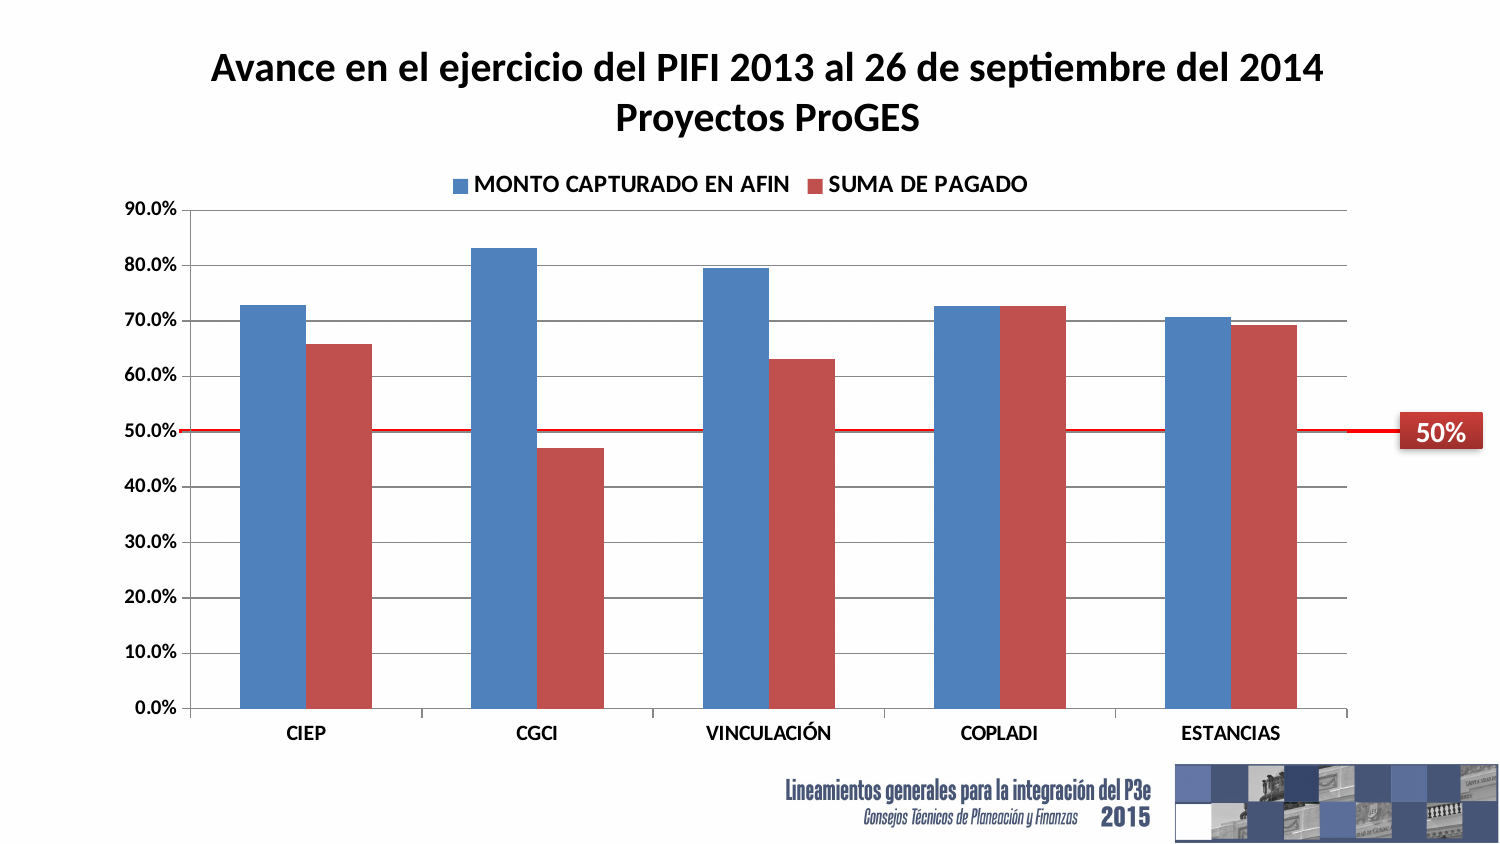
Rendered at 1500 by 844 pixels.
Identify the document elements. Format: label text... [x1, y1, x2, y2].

chart [111, 156, 1377, 750]
text_box 50% [1400, 412, 1483, 449]
text_box Avance en el ejercicio del PIFI 2013 al 26 de septiembre del 2014 Proyectos ProGES [159, 32, 1376, 156]
picture [0, 0, 1500, 844]
